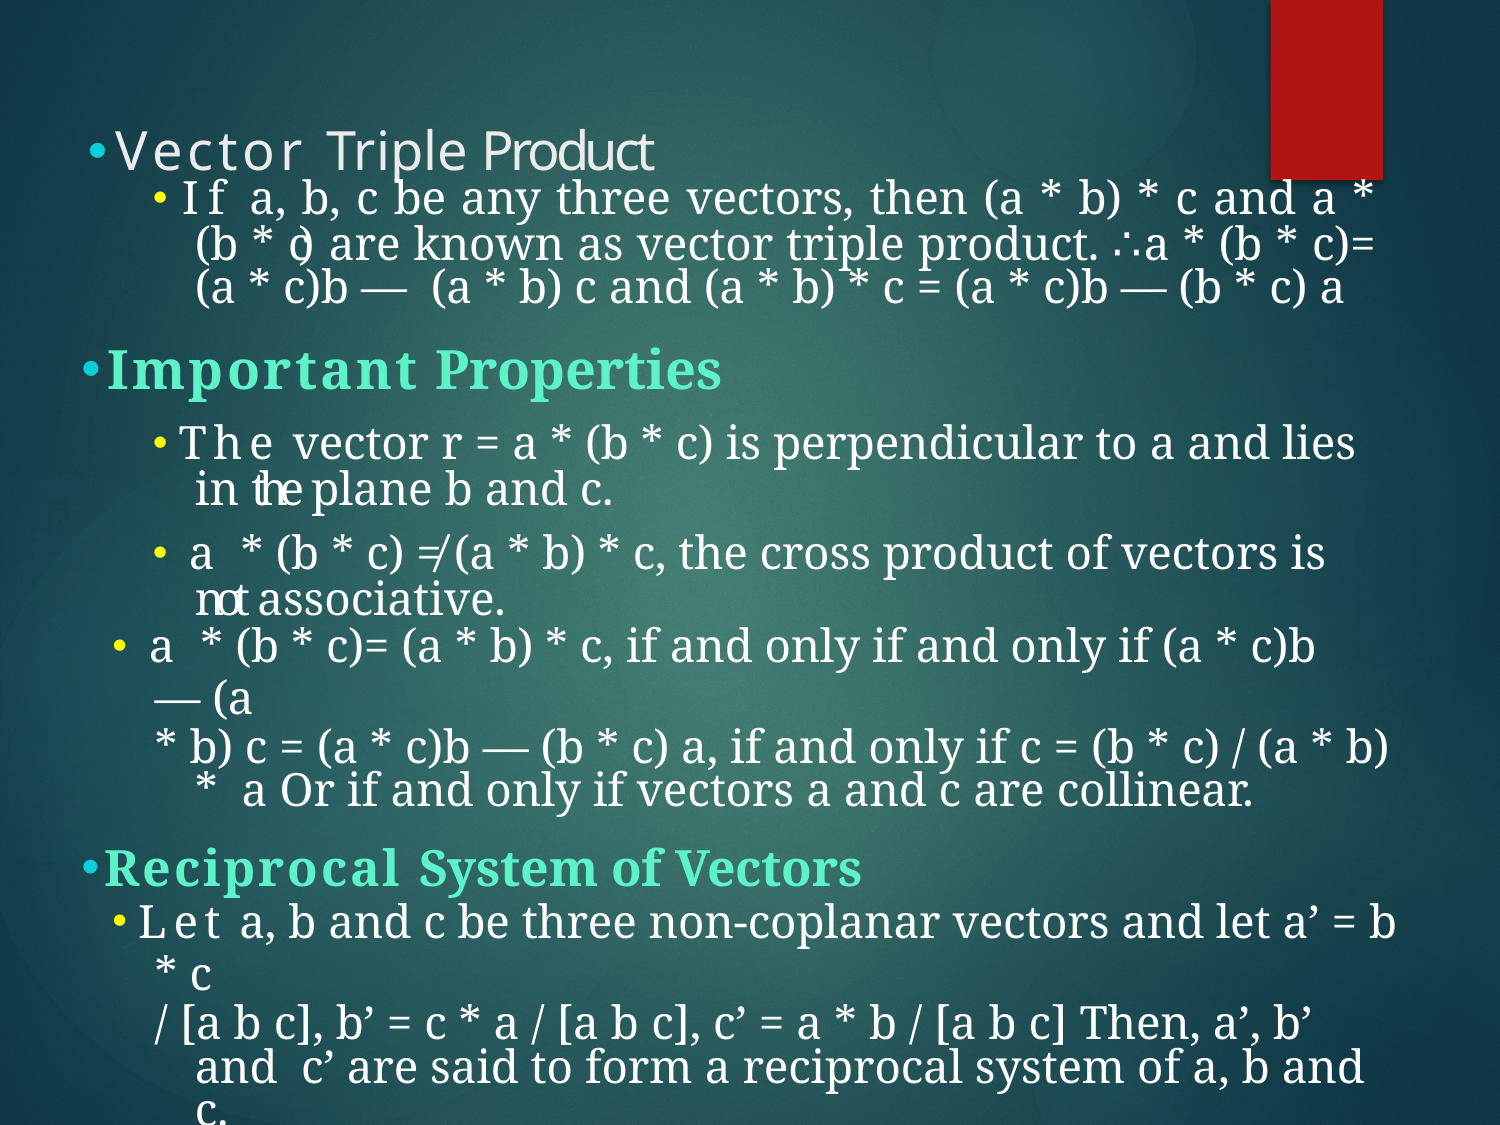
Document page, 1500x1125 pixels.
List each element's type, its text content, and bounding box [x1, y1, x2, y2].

text_box If a, b, c be any three vectors, then (a * b) * c and a * (b * c) are known as vector triple product. ∴ a * (b * c)= (a * c)b — (a * b) c and (a * b) * c = (a * c)b — (b * c) a Important Properties The vector r = a * (b * c) is perpendicular to a and lies in the plane b and c. a * (b * c) ≠ (a * b) * c, the cross product of vectors is not associative. a * (b * c)= (a * b) * c, if and only if and only if (a * c)b — (a * b) c = (a * c)b — (b * c) a, if and only if c = (b * c) / (a * b) * a Or if and only if vectors a and c are collinear. Reciprocal System of Vectors Let a, b and c be three non-coplanar vectors and let a’ = b * c / [a b c], b’ = c * a / [a b c], c’ = a * b / [a b c] Then, a’, b’ and c’ are said to form a reciprocal system of a, b and c. [83, 157, 1416, 1125]
title Vector Triple Product [83, 92, 754, 157]
